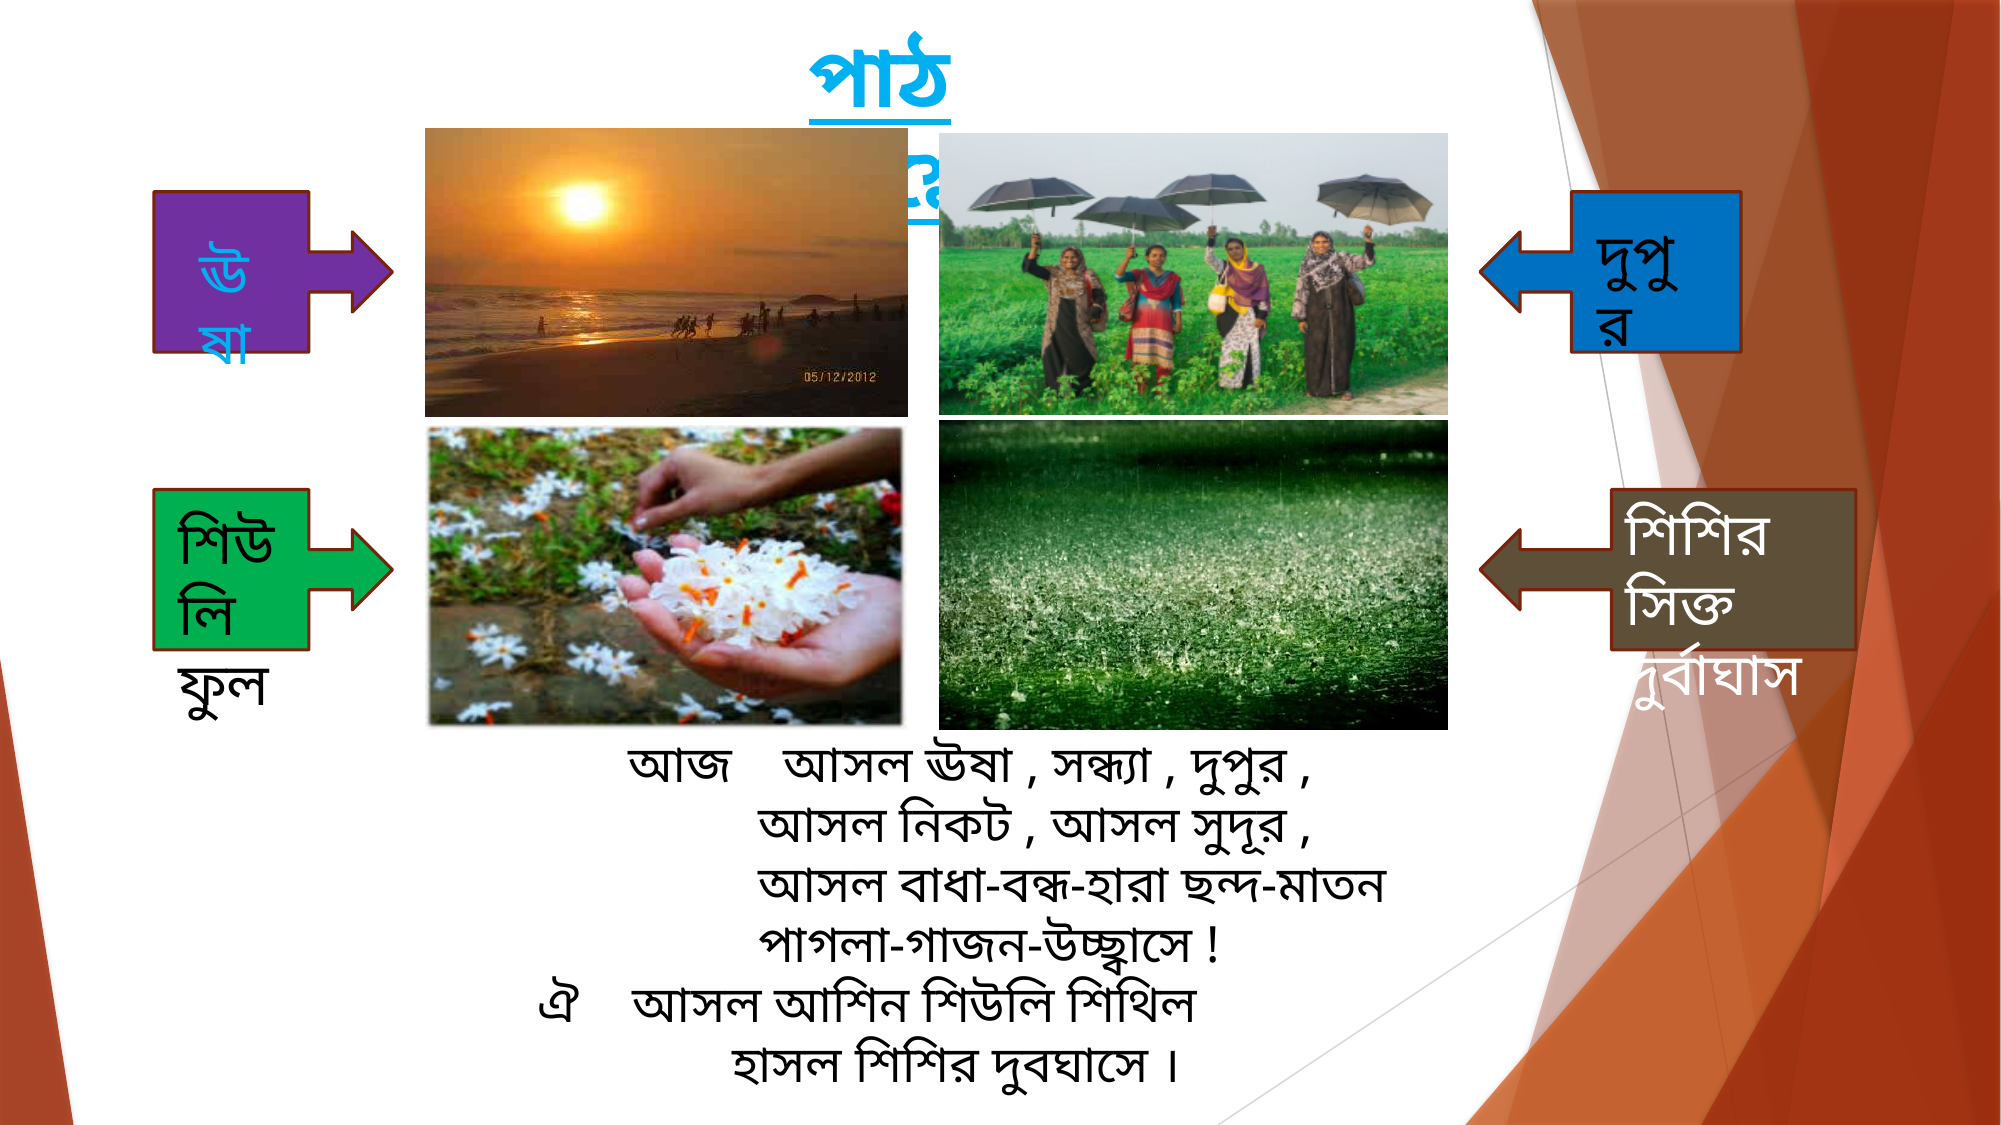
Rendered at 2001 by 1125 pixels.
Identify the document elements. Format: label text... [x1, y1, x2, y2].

text_box ঊষা [184, 229, 298, 384]
text_box শিশির সিক্ত দুর্বাঘাস [1610, 489, 1856, 715]
picture [938, 420, 1449, 731]
text_box আজ আসল ঊষা , সন্ধ্যা , দুপুর , আসল নিকট , আসল সুদূর , আসল বাধা-বন্ধ-হারা ছন্দ-মাতন পাগলা-গাজন-উচ্ছ্বাসে ! ঐ আসল আশিন শিউলি শিথিল হাসল শিশির দুবঘাসে । [522, 725, 1583, 1101]
text_box পাঠ বিশ্লেষন [794, 17, 1208, 232]
text_box [1478, 487, 1858, 652]
picture [424, 424, 907, 731]
text_box [1478, 190, 1743, 354]
picture [424, 128, 908, 418]
text_box [152, 487, 311, 652]
picture [938, 132, 1449, 415]
text_box দুপুর [1582, 210, 1713, 366]
text_box [152, 190, 394, 354]
text_box শিউলি ফুল [163, 499, 319, 725]
text_box [319, 528, 394, 612]
